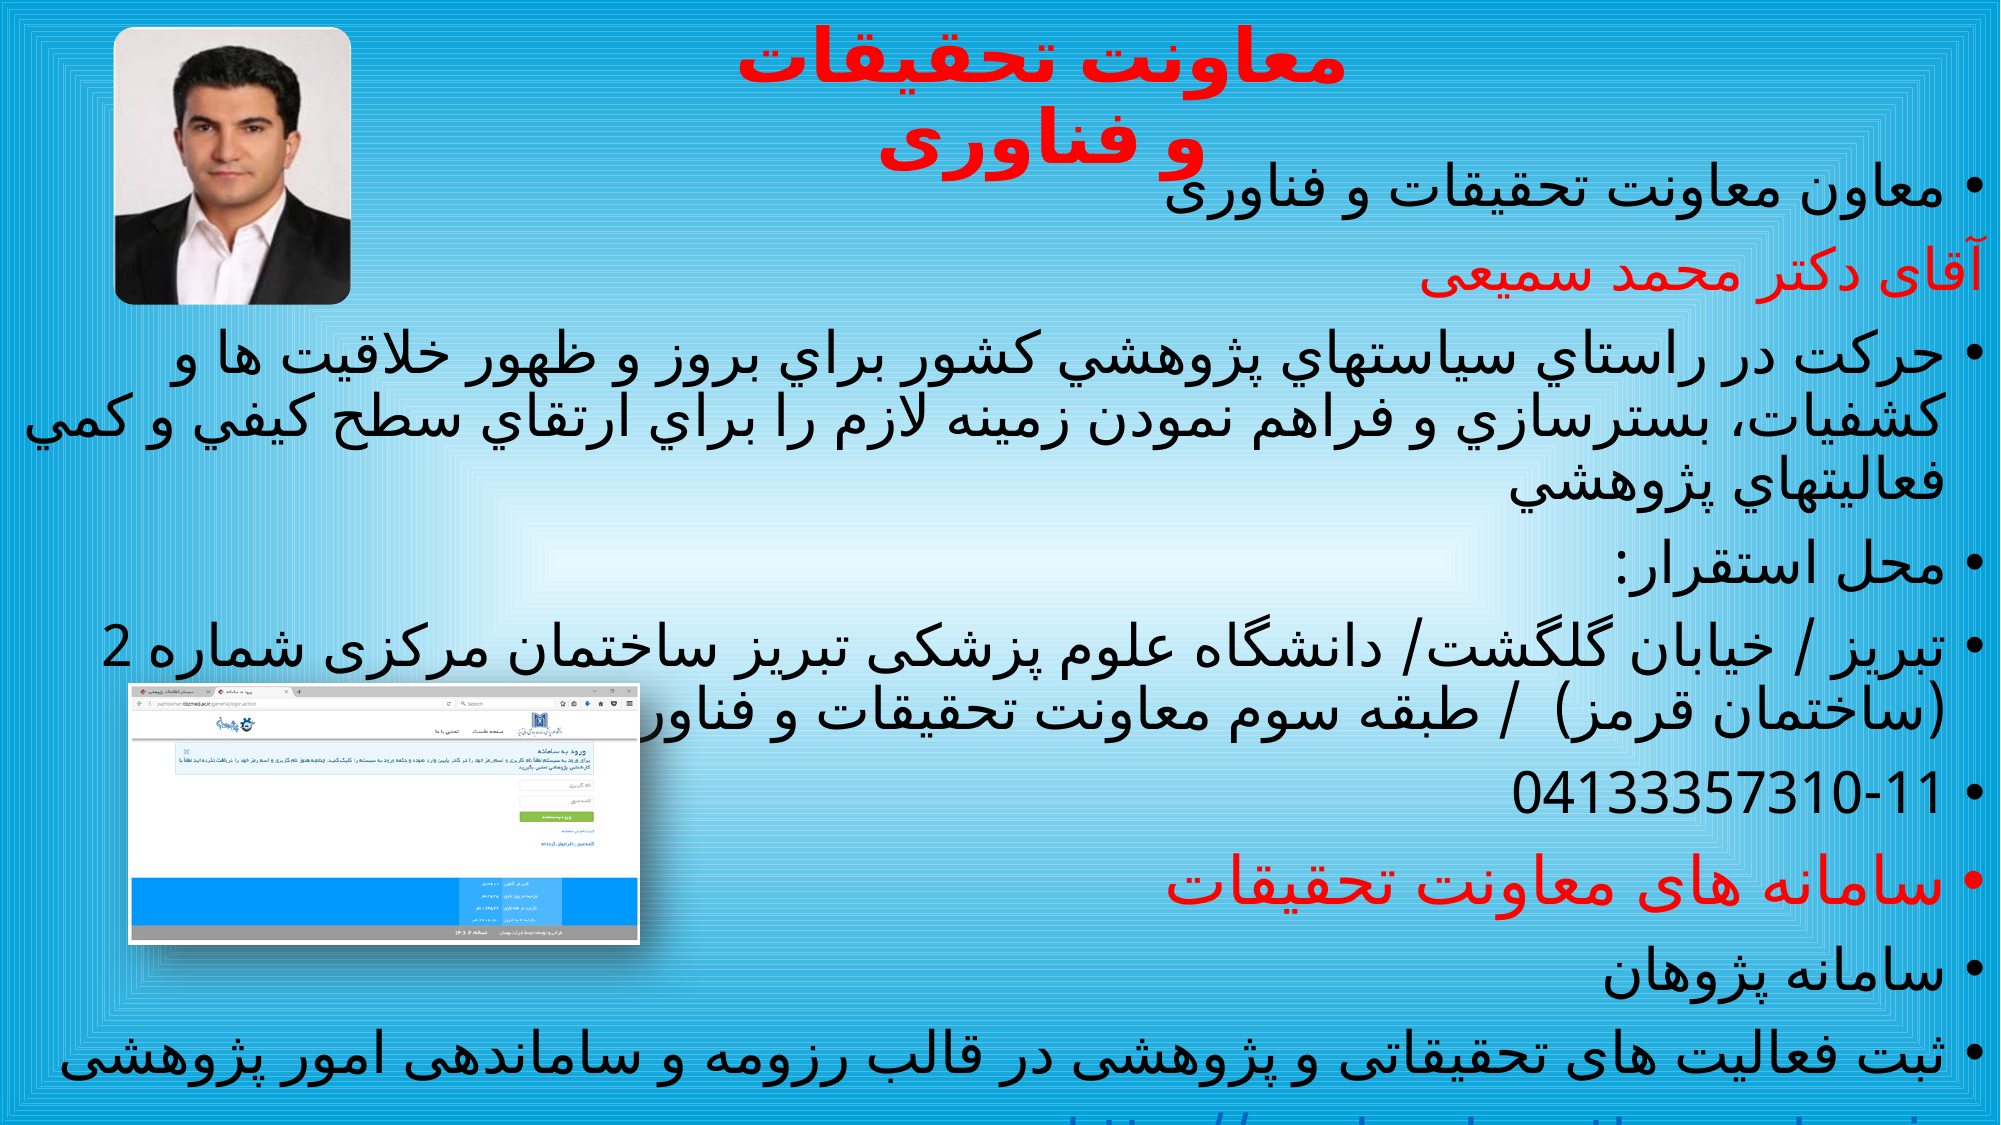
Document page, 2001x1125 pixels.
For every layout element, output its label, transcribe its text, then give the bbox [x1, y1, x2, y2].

title معاونت تحقیقات و فناوری [694, 0, 1392, 148]
picture [113, 27, 352, 305]
picture [128, 683, 640, 945]
list معاون معاونت تحقیقات و فناوری آقای دکتر محمد سمیعی حرکت در راستاي سياستهاي پژوهشي كشور براي بروز و ظهور خلاقيت ها و كشفيات، بسترسازي و فراهم نمودن زمينه لازم را براي ارتقاي سطح كيفي و كمي فعاليتهاي پژوهشي محل استقرار: تبریز / خیابان گلگشت/ دانشگاه علوم پزشکی تبریز ساختمان مرکزی شماره 2 (ساختمان قرمز) / طبقه سوم معاونت تحقیقات و فناوری 04133357310-11 سامانه های معاونت تحقیقات سامانه پژوهان ثبت فعالیت های تحقیقاتی و پژوهشی در قالب رزومه و ساماندهی امور پژوهشی http://pazhoohan.tbzmed.ac.ir [8, 148, 2000, 1125]
